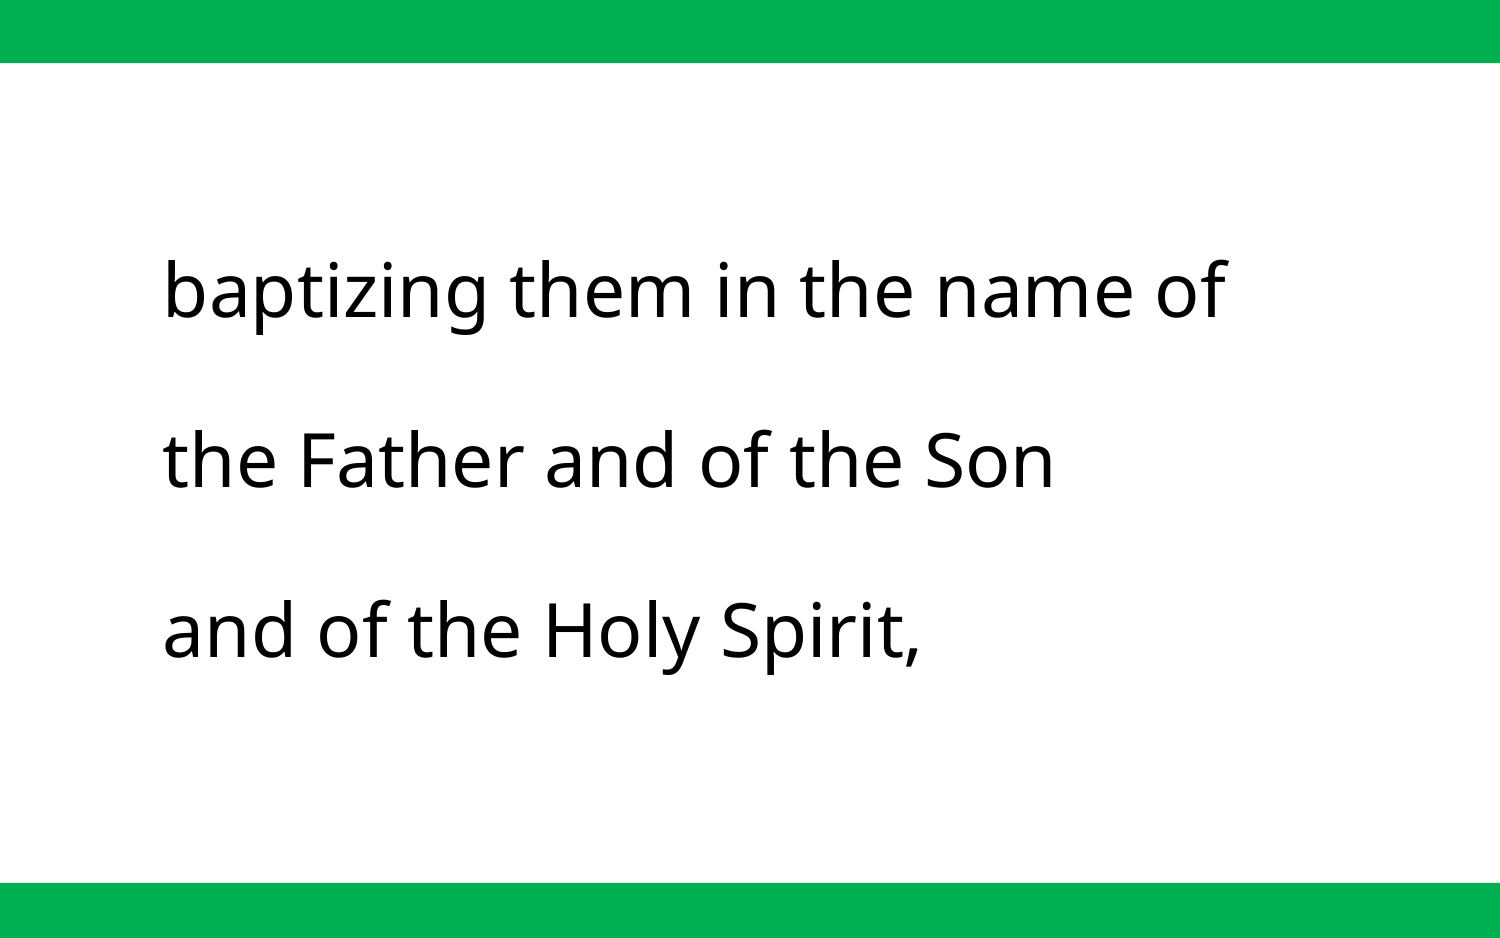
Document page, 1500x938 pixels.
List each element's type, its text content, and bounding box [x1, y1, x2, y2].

text_box the Father and of the Son [148, 405, 1324, 510]
text_box [0, 882, 1500, 938]
text_box and of the Holy Spirit, [148, 575, 1375, 681]
text_box [0, 0, 1500, 64]
text_box baptizing them in the name of [148, 234, 1375, 340]
